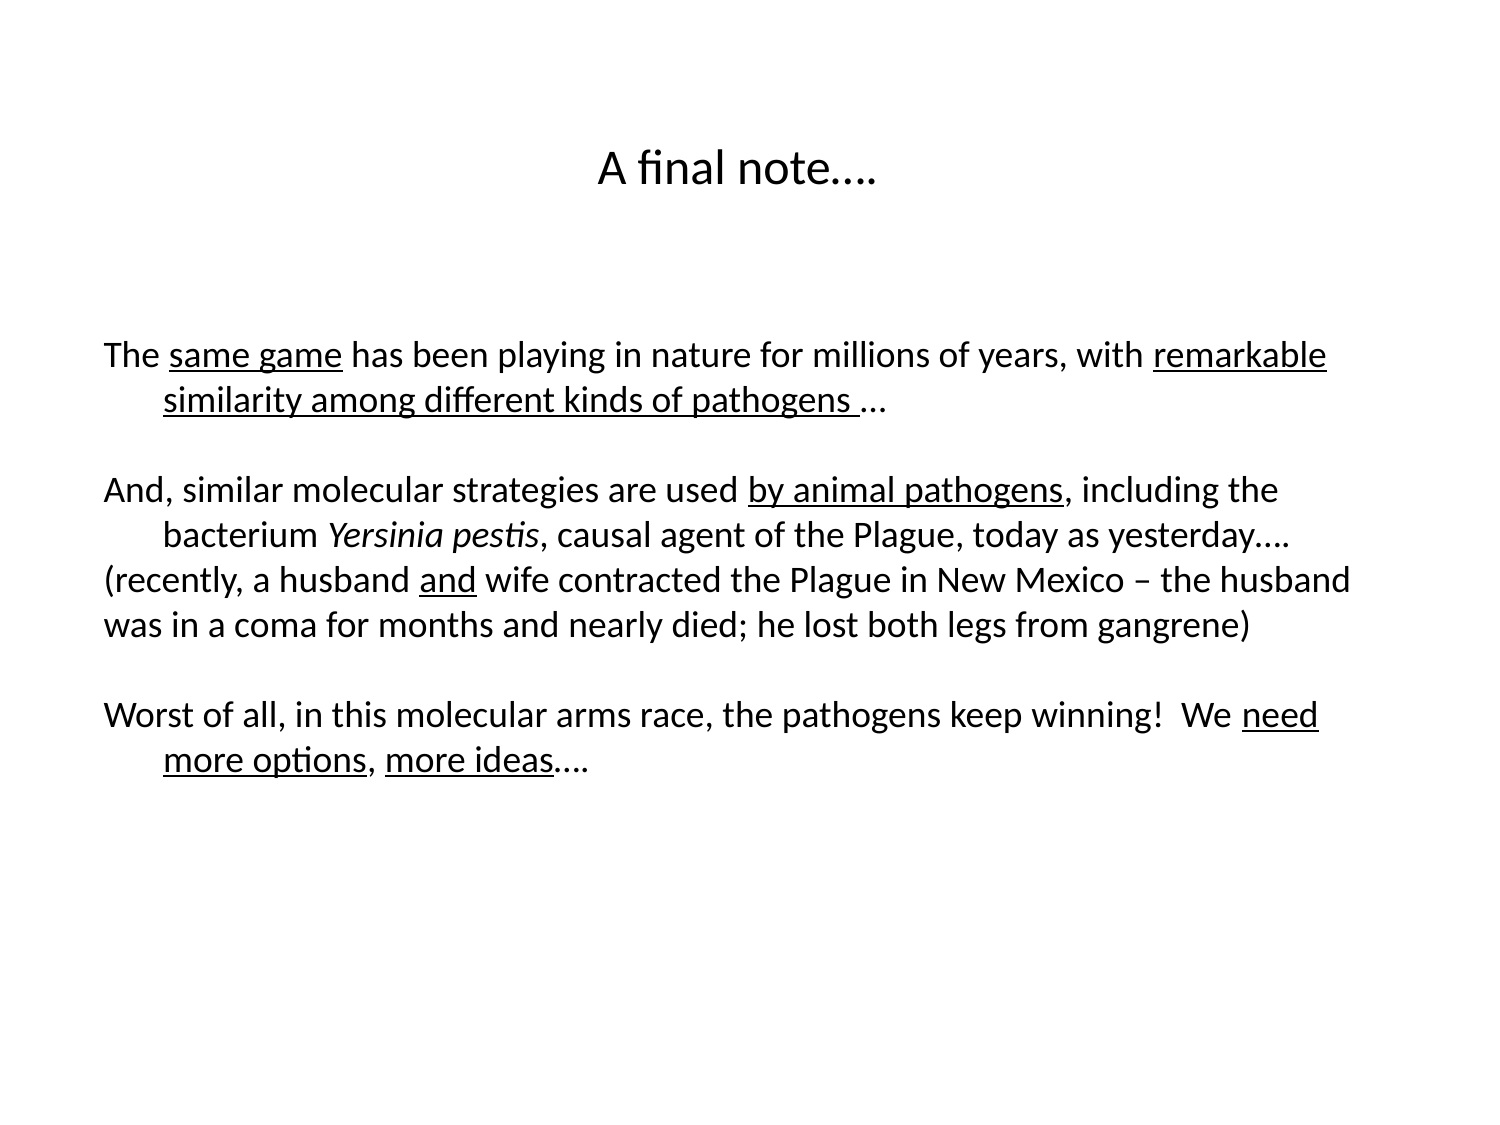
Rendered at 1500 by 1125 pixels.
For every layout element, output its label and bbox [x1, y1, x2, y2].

text_box [88, 127, 1387, 922]
